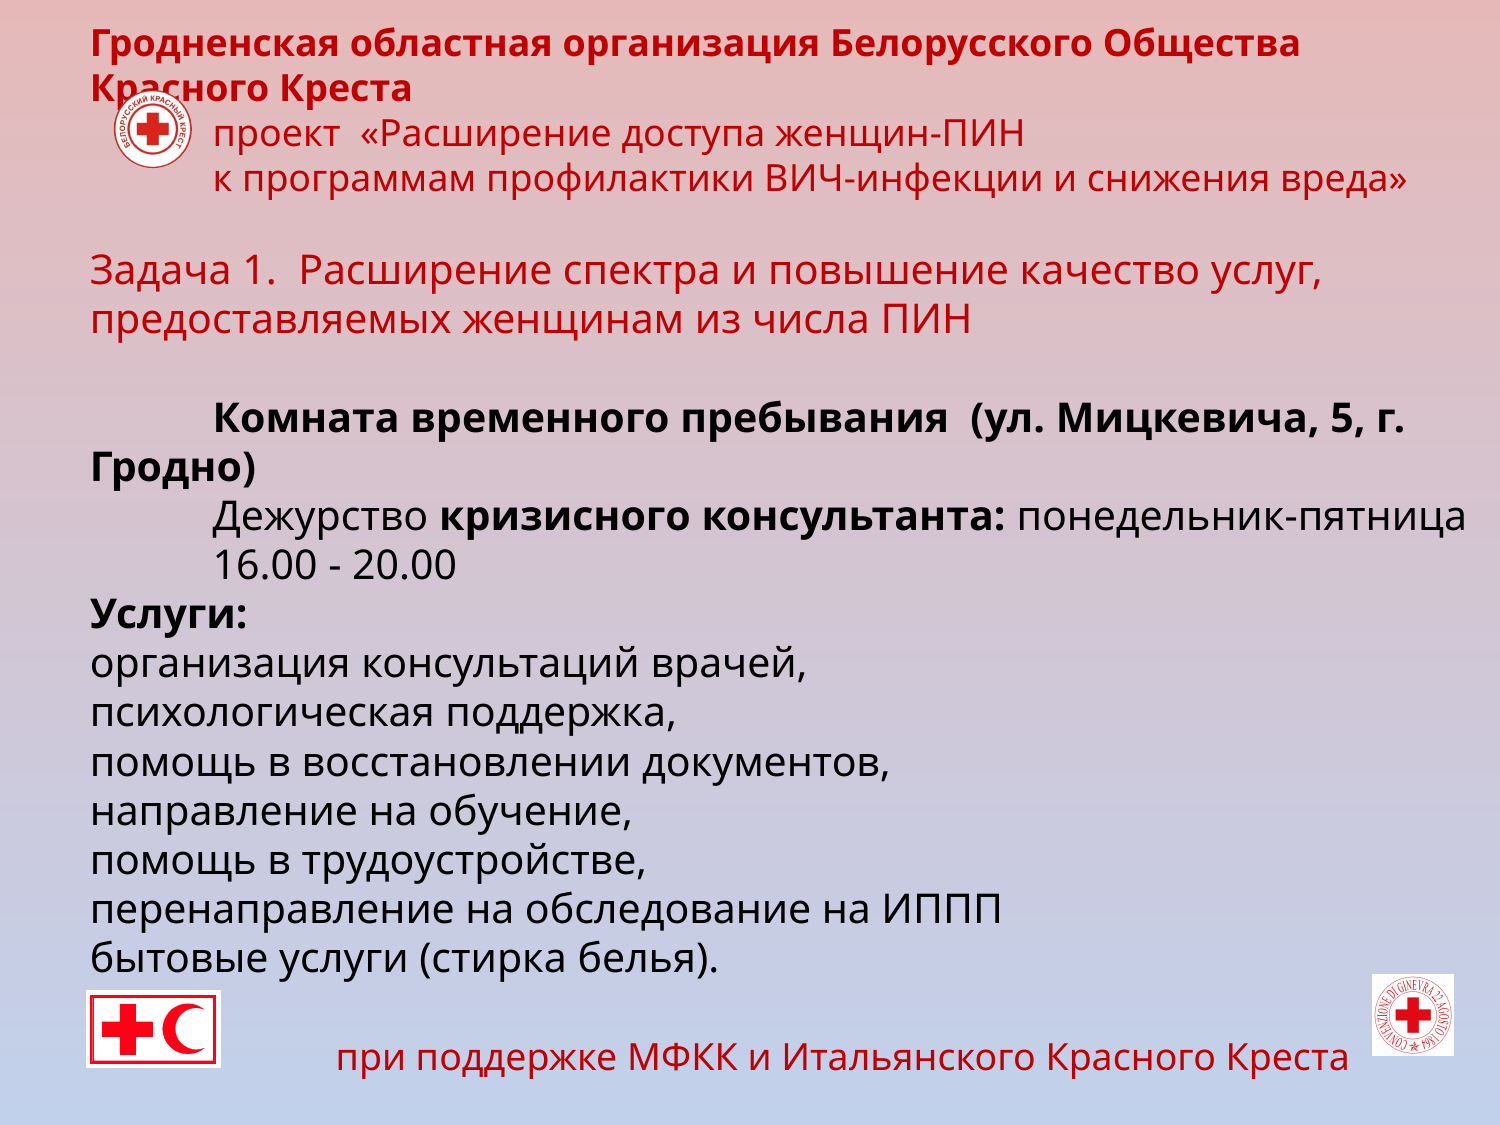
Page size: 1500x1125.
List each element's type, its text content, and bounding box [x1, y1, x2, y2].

picture [85, 989, 221, 1068]
picture [1372, 974, 1454, 1056]
title Гродненская областная организация Белорусского Общества Красного Креста проект «Расширение доступа женщин-ПИН к программам профилактики ВИЧ-инфекции и снижения вреда» Задача 1. Расширение спектра и повышение качество услуг, предоставляемых женщинам из числа ПИН Комната временного пребывания (ул. Мицкевича, 5, г. Гродно) Дежурство кризисного консультанта: понедельник-пятница 16.00 - 20.00 Услуги: организация консультаций врачей, психологическая поддержка, помощь в восстановлении документов, направление на обучение, помощь в трудоустройстве, перенаправление на обследование на ИППП бытовые услуги (стирка белья). при поддержке МФКК и Итальянского Красного Креста [74, 1, 1483, 1096]
picture [113, 89, 193, 169]
